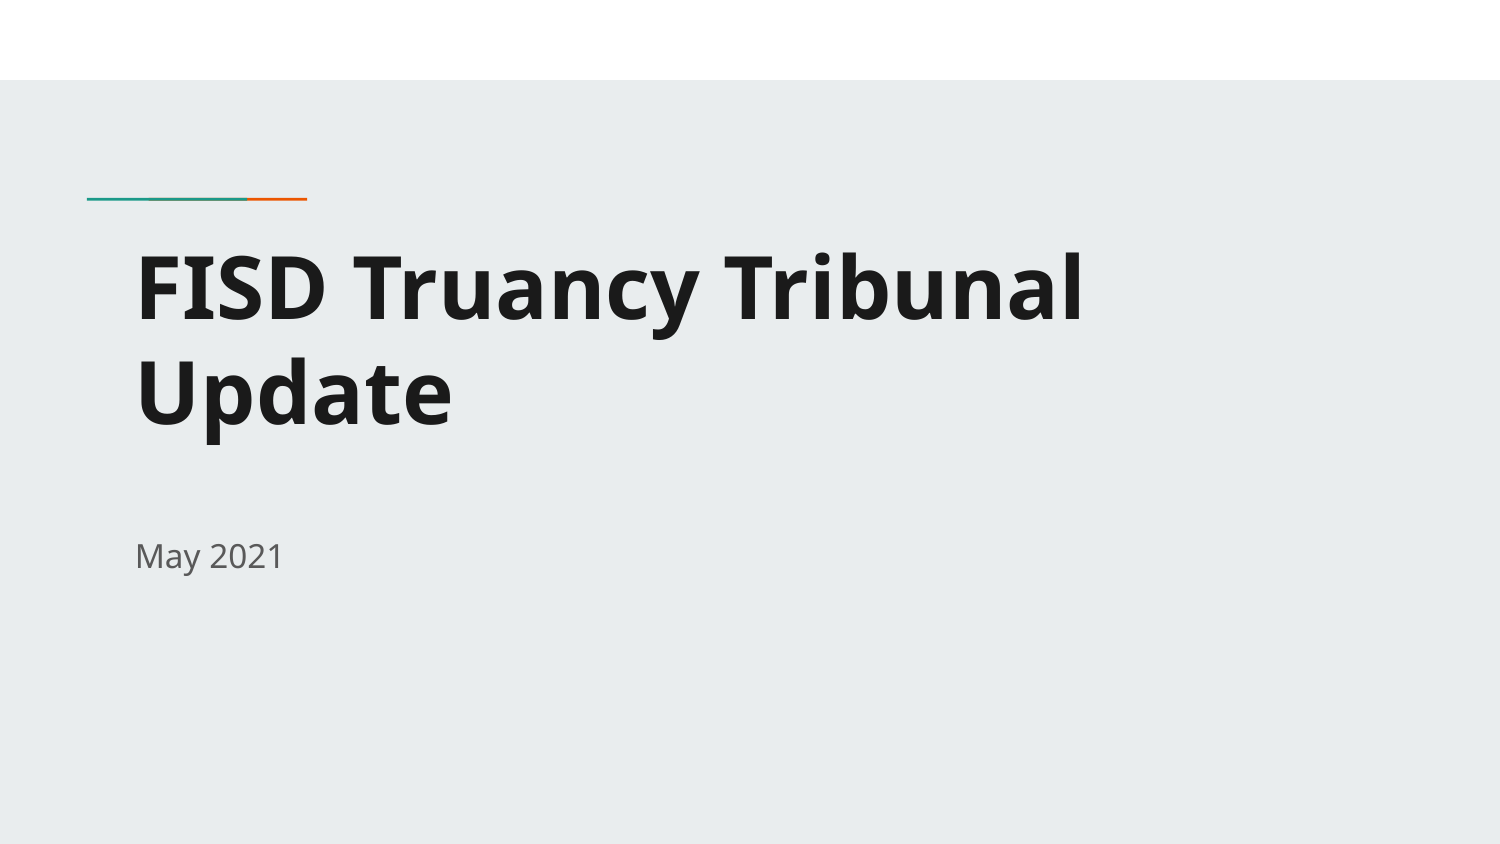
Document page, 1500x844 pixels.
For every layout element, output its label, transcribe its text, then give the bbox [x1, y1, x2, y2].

title FISD Truancy Tribunal Update [119, 216, 1381, 490]
subtitle May 2021 [119, 520, 1381, 610]
